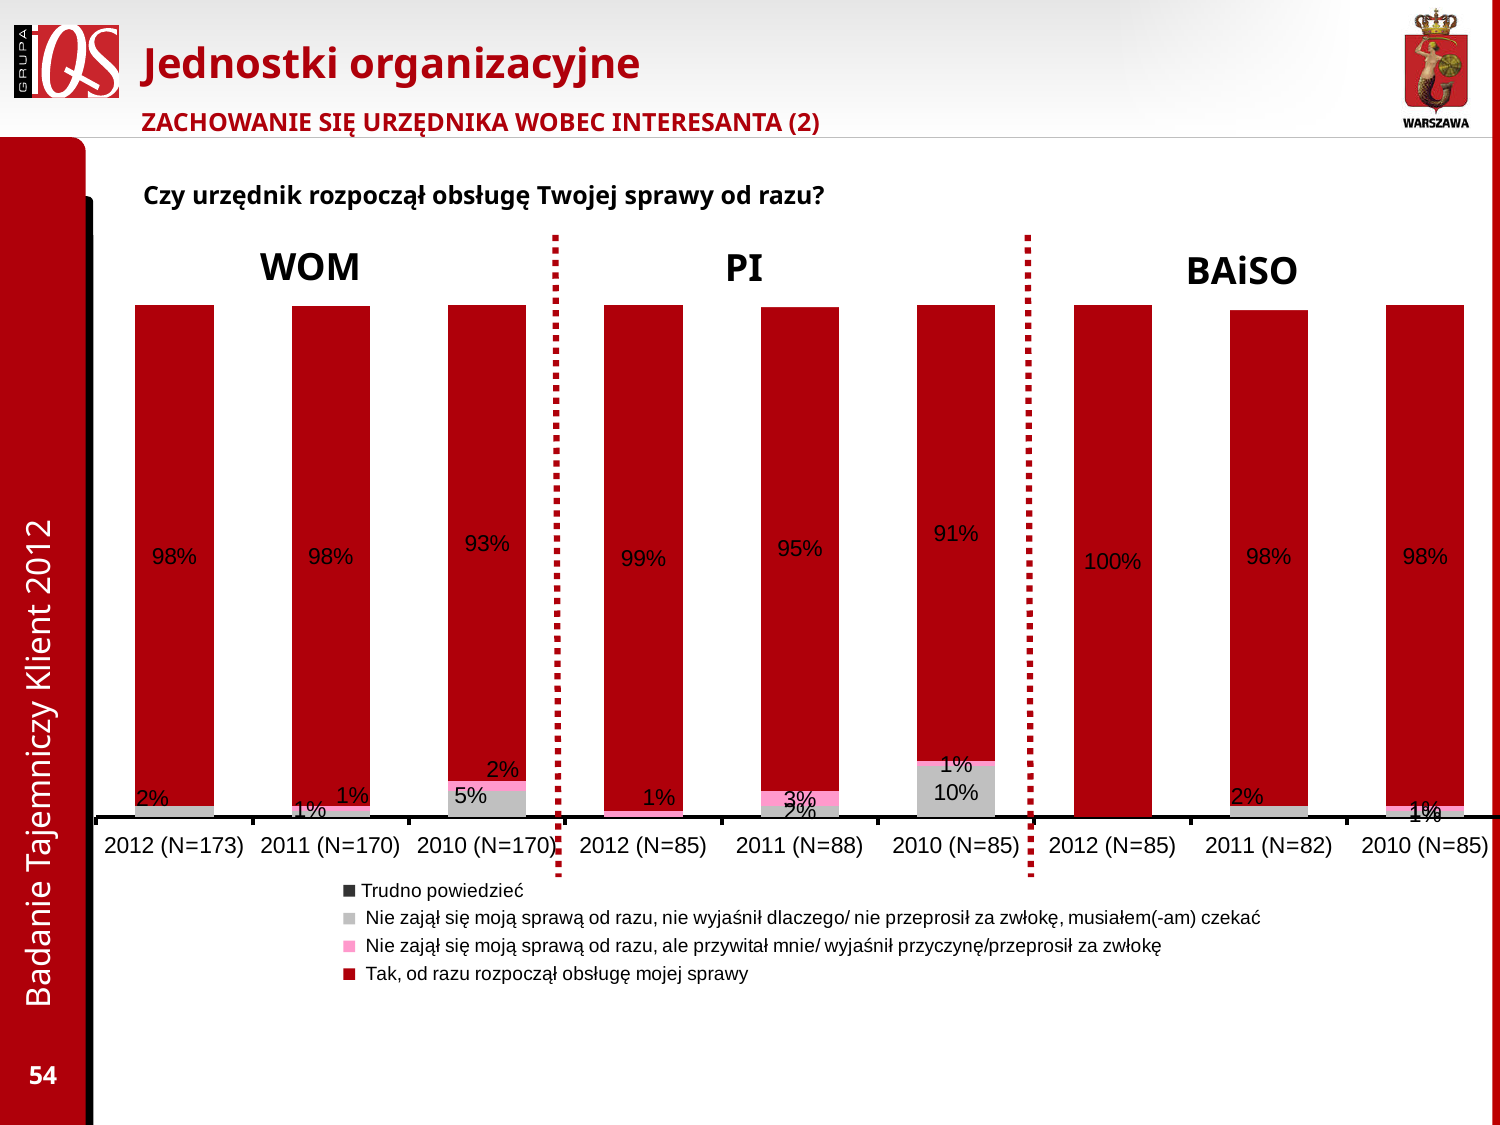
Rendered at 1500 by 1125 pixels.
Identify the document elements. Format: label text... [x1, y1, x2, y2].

slide_number 54 [0, 1046, 87, 1107]
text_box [239, 236, 413, 307]
chart [94, 259, 1500, 992]
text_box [704, 237, 878, 308]
text_box ZACHOWANIE SIĘ URZĘDNIKA WOBEC INTERESANTA (2) [112, 99, 943, 149]
picture [0, 0, 1492, 138]
text_box Czy urzędnik rozpoczął obsługę Twojej sprawy od razu? [128, 172, 1117, 218]
title Jednostki organizacyjne [128, 7, 1294, 116]
footer Badanie Tajemniczy Klient 2012 [1, 158, 78, 1024]
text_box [1165, 240, 1339, 311]
